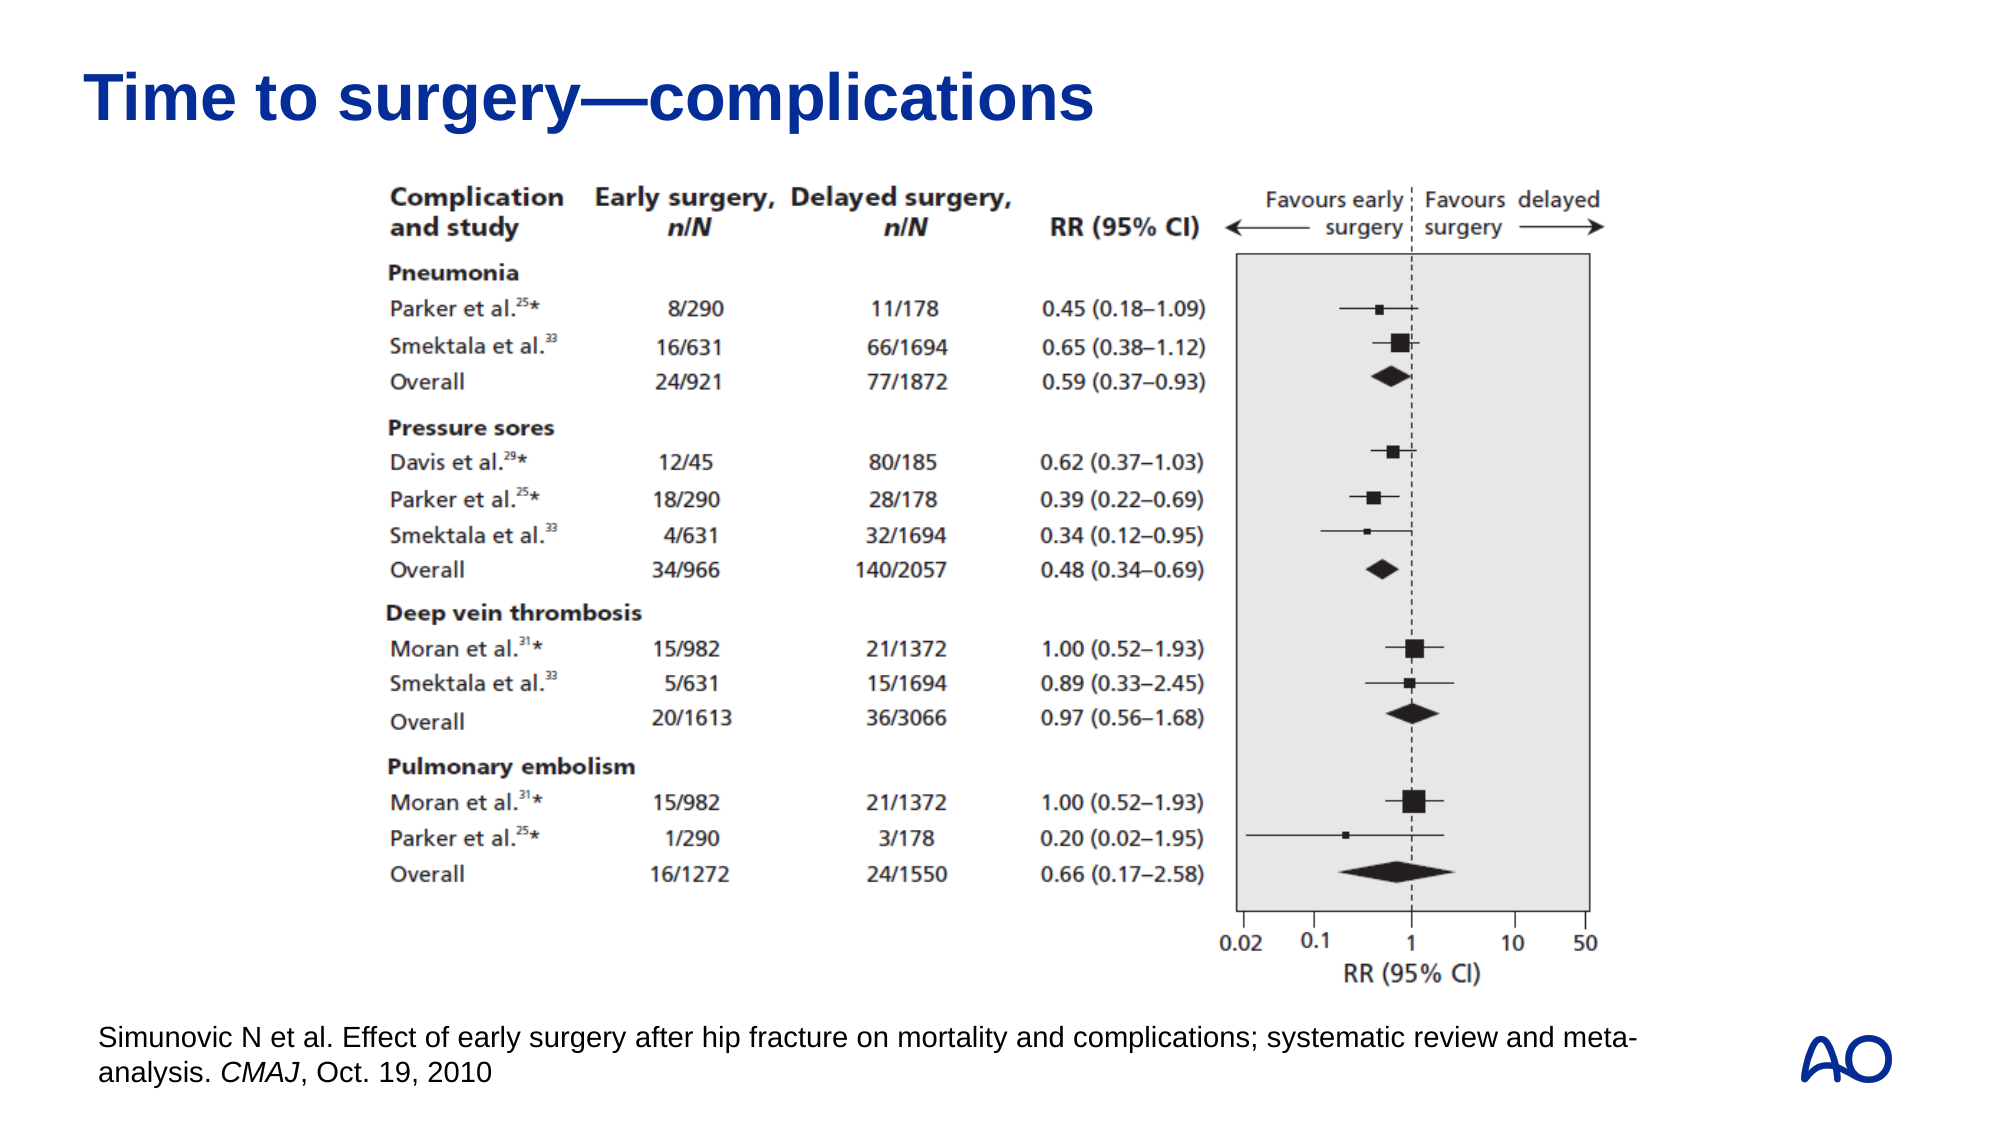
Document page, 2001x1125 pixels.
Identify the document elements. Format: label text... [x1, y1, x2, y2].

title Time to surgery—complications [83, 62, 1894, 213]
picture [382, 173, 1618, 1007]
text_box Simunovic N et al. Effect of early surgery after hip fracture on mortality and complications; systematic review and meta-analysis. CMAJ, Oct. 19, 2010 [83, 1011, 1697, 1096]
picture [1801, 1035, 1892, 1083]
